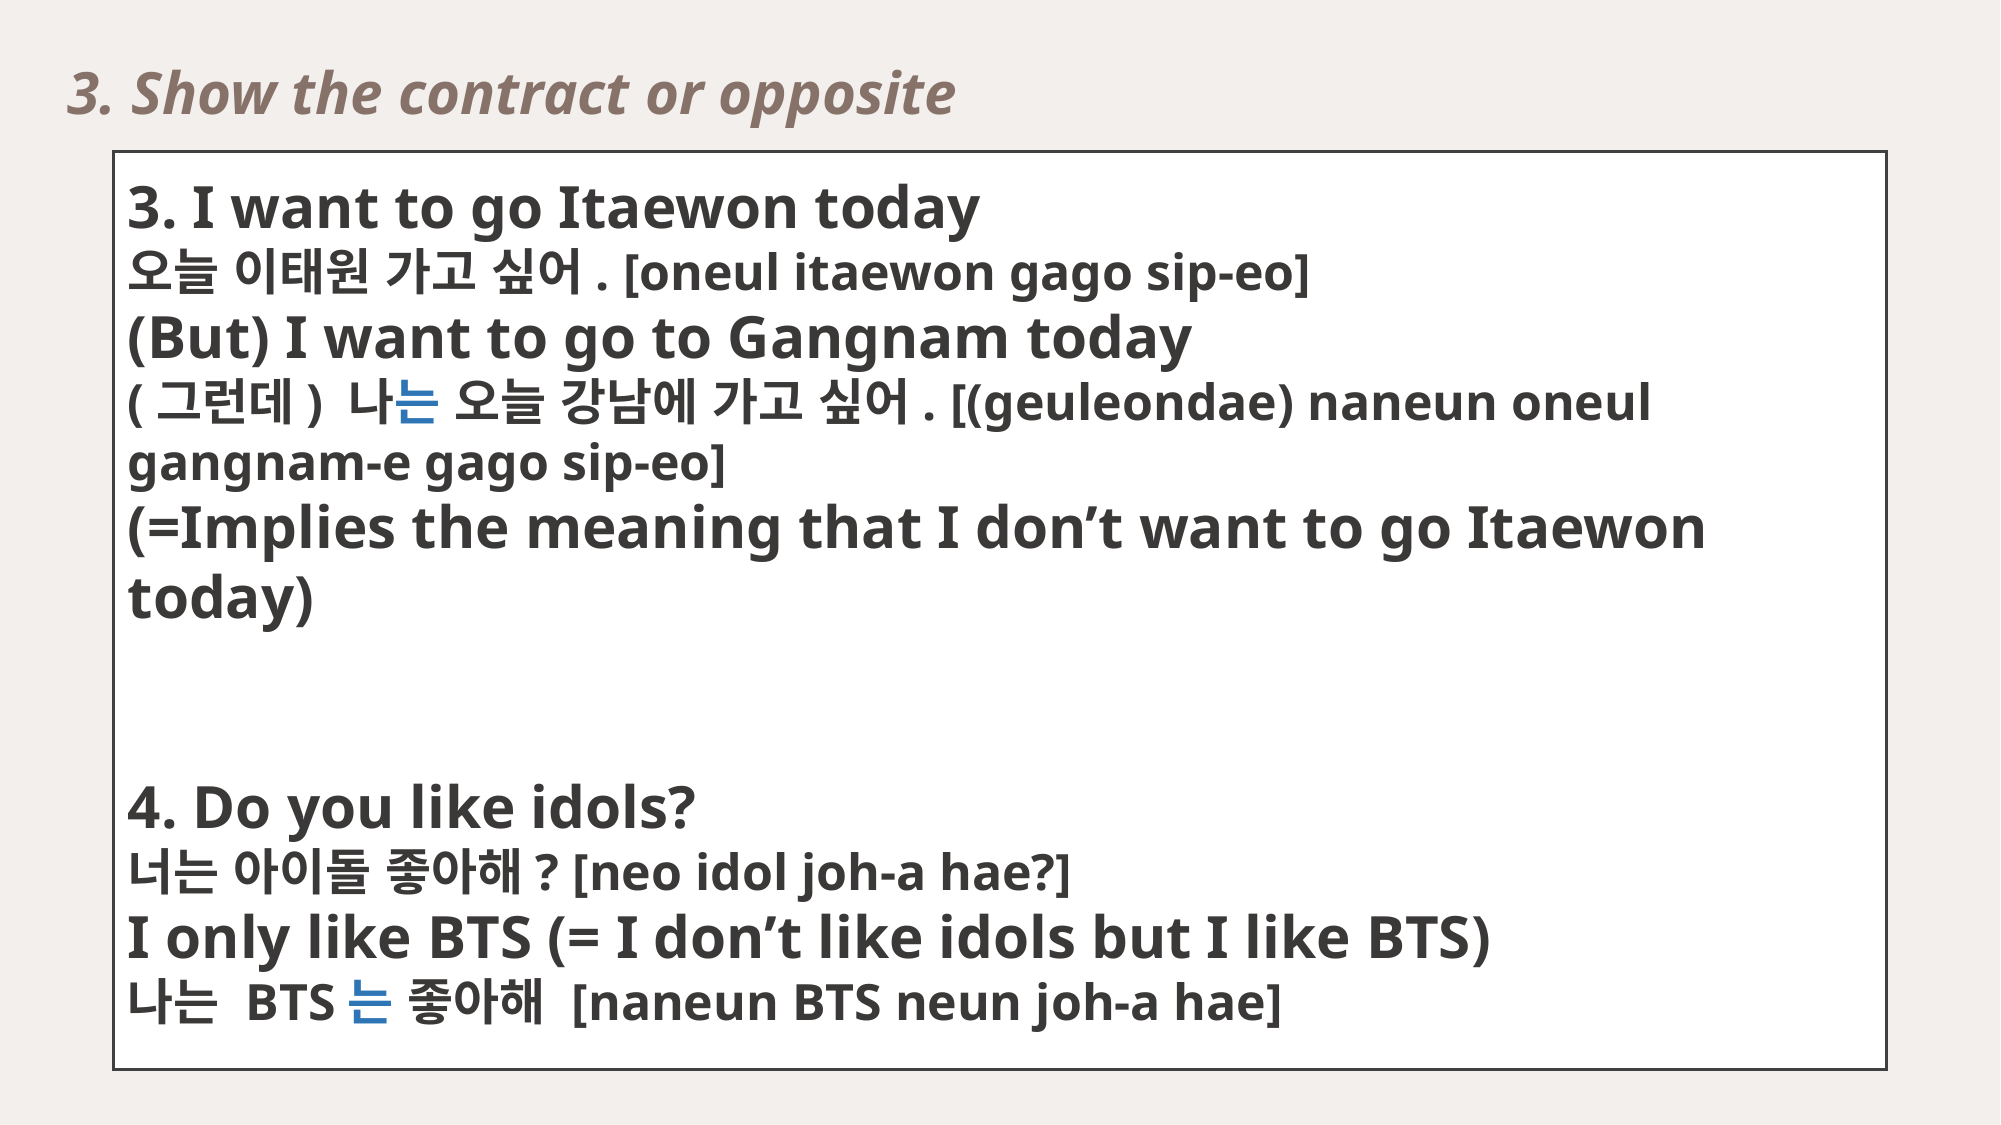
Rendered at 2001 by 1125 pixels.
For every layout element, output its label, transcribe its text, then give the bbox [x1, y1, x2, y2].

text_box 3. I want to go Itaewon today 오늘 이태원 가고 싶어. [oneul itaewon gago sip-eo] (But) I want to go to Gangnam today (그런데) 나는 오늘 강남에 가고 싶어. [(geuleondae) naneun oneul gangnam-e gago sip-eo] (=Implies the meaning that I don’t want to go Itaewon today) 4. Do you like idols? 너는 아이돌 좋아해? [neo idol joh-a hae?] I only like BTS (= I don’t like idols but I like BTS) 나는 BTS는 좋아해 [naneun BTS neun joh-a hae] [112, 150, 1888, 1071]
text_box 3. Show the contract or opposite [25, 13, 1000, 134]
